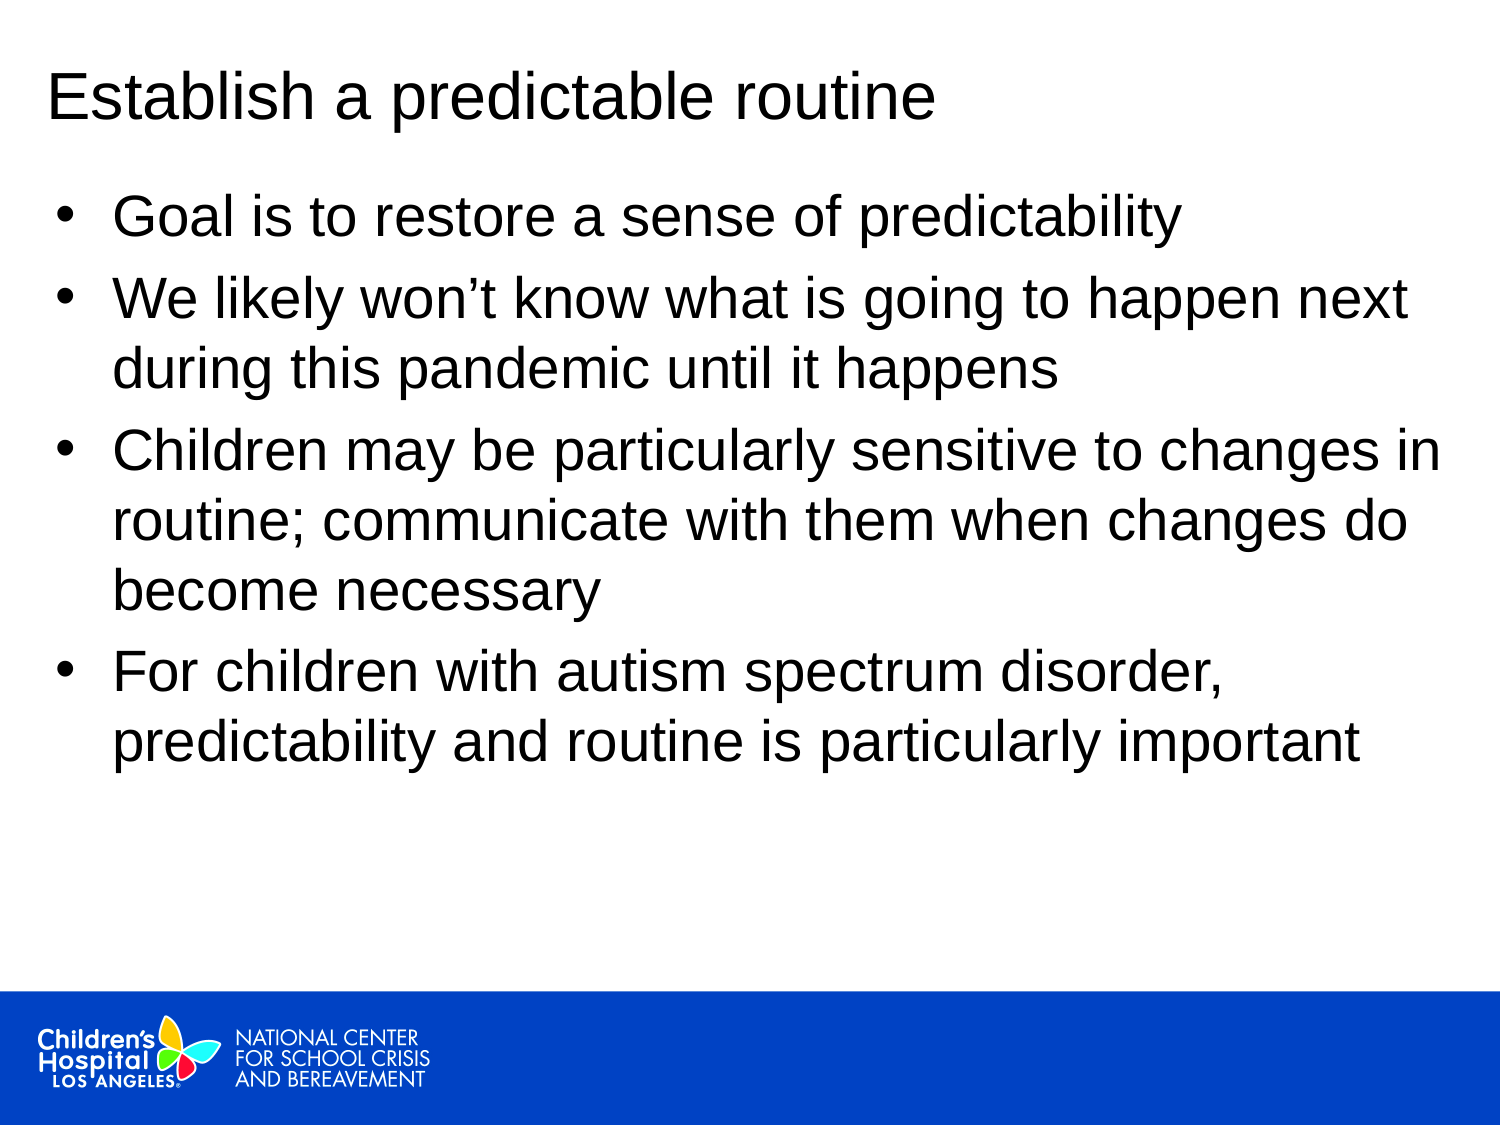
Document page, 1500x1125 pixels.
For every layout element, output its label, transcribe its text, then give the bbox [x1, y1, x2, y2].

picture [0, 0, 1500, 1125]
list Goal is to restore a sense of predictability We likely won’t know what is going to happen next during this pandemic until it happens Children may be particularly sensitive to changes in routine; communicate with them when changes do become necessary For children with autism spectrum disorder, predictability and routine is particularly important [40, 171, 1466, 967]
title Establish a predictable routine [31, 35, 1476, 151]
